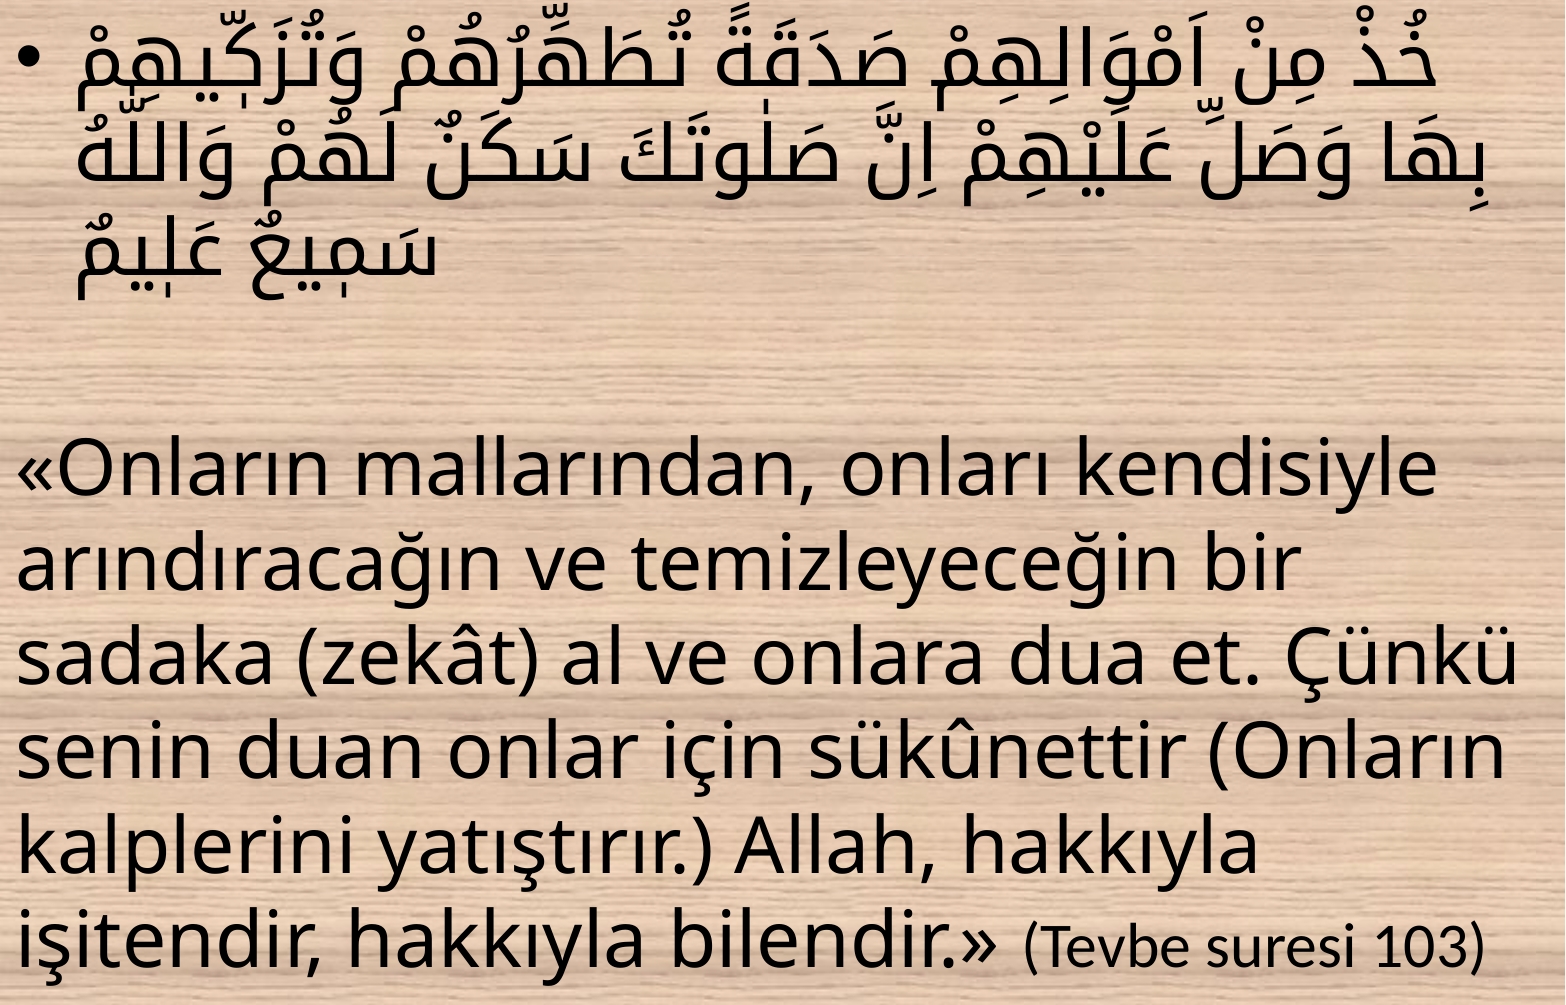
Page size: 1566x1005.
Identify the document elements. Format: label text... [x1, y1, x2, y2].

list خُذْ مِنْ اَمْوَالِهِمْ صَدَقَةً تُطَهِّرُهُمْ وَتُزَكّٖيهِمْ بِهَا وَصَلِّ عَلَيْهِمْ اِنَّ صَلٰوتَكَ سَكَنٌ لَهُمْ وَاللّٰهُ سَمٖيعٌ عَلٖيمٌ «Onların mallarından, onları kendisiyle arındıracağın ve temizleyeceğin bir sadaka (zekât) al ve onlara dua et. Çünkü senin duan onlar için sükûnettir (Onların kalplerini yatıştırır.) Allah, hakkıyla işitendir, hakkıyla bilendir.» (Tevbe suresi 103) [0, 0, 1566, 1005]
